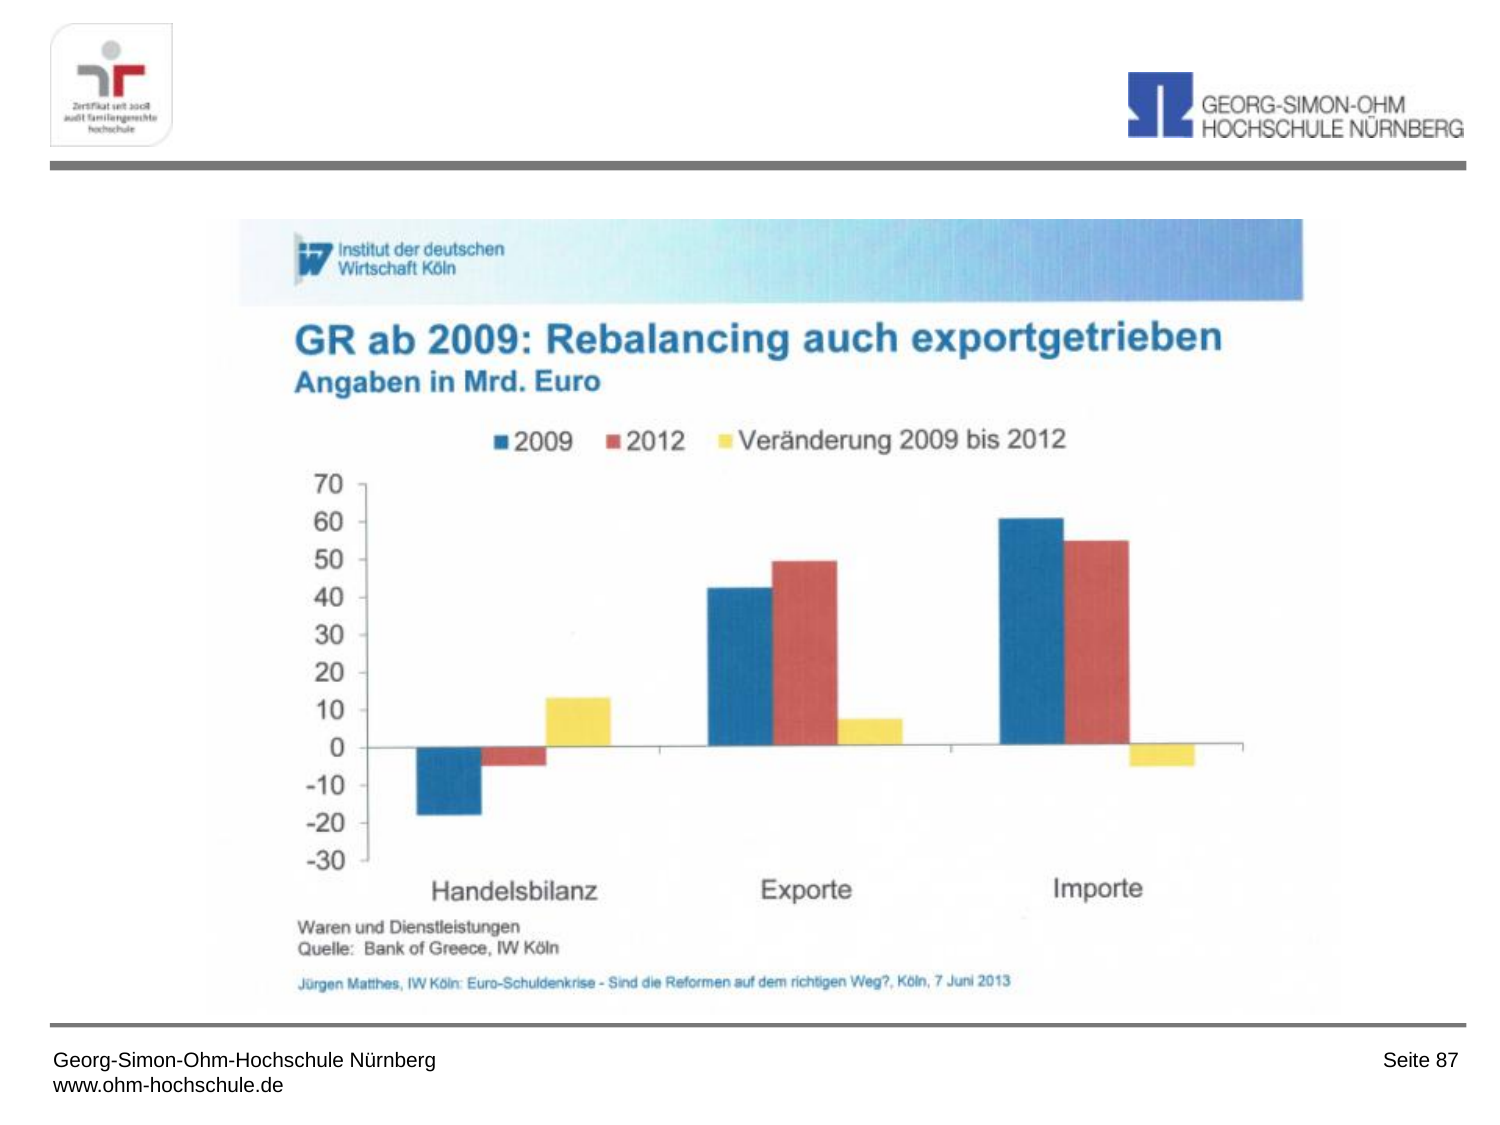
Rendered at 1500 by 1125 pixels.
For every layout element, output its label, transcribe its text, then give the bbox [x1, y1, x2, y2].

footer Georg-Simon-Ohm-Hochschule Nürnberg www.ohm-hochschule.de [52, 1046, 1231, 1107]
picture [50, 23, 173, 147]
slide_number Seite 87 [1340, 1046, 1460, 1077]
picture [206, 219, 1341, 1015]
picture [1128, 72, 1464, 138]
